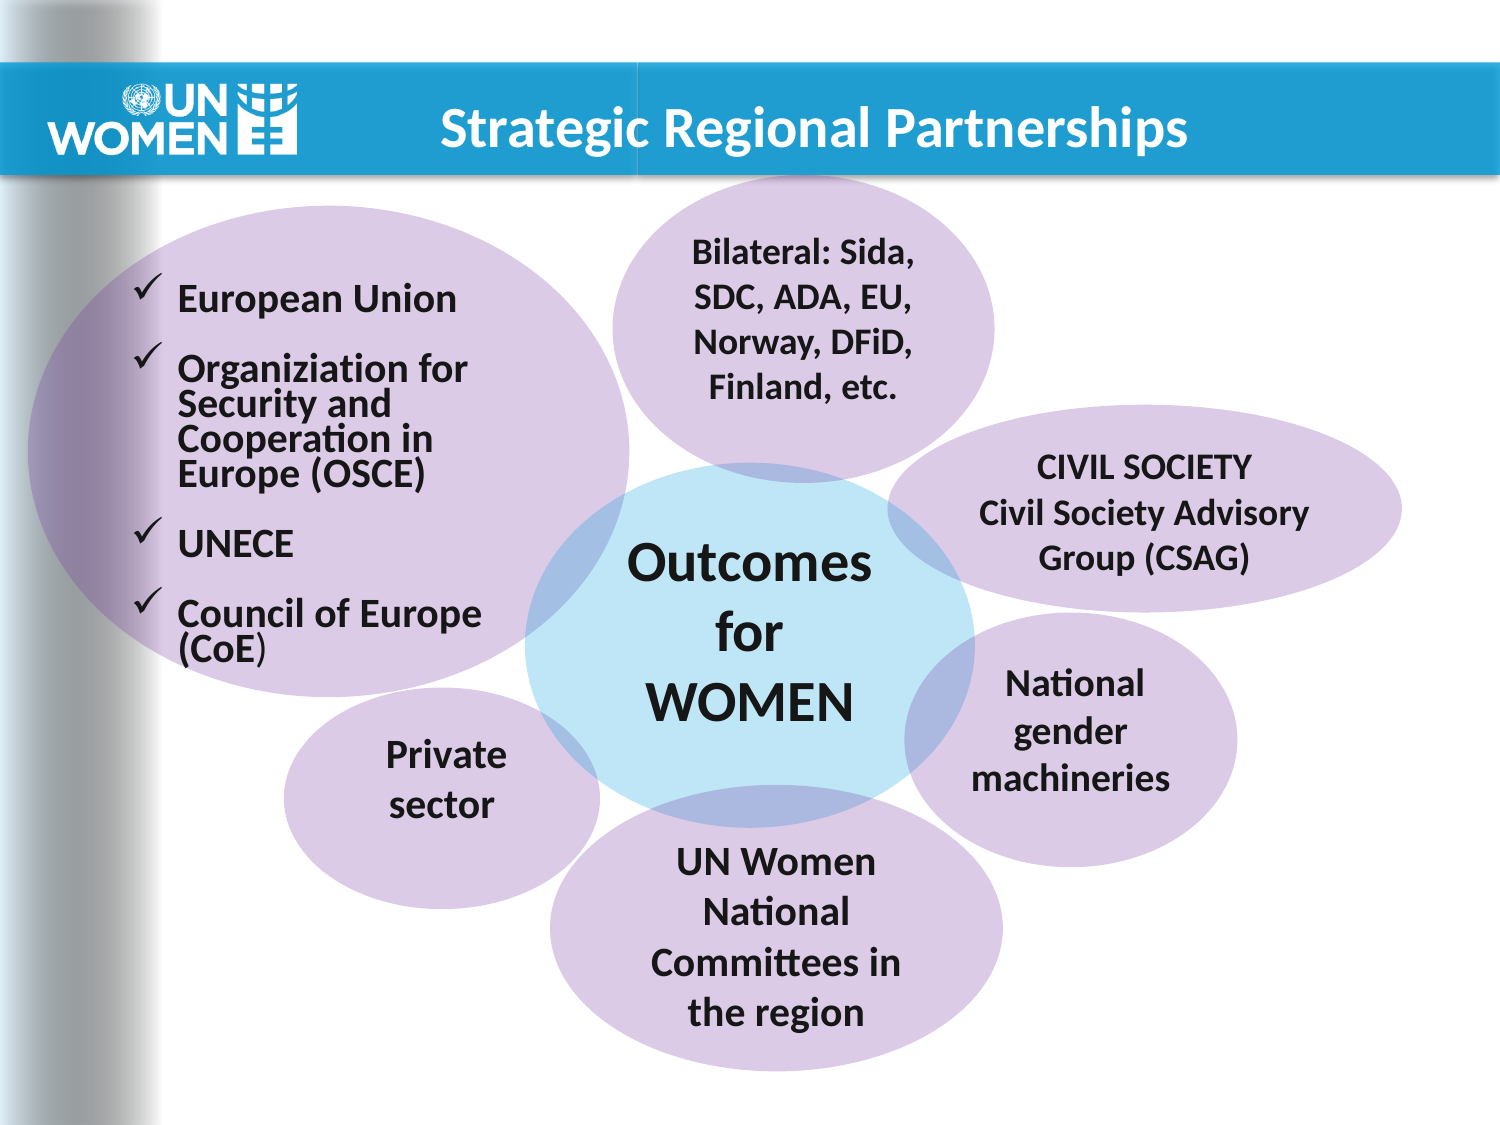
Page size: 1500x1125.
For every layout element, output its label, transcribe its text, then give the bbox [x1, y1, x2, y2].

text_box UN Women National Committees in the region [549, 784, 1003, 1072]
text_box National gender machineries [904, 612, 1238, 868]
picture [43, 80, 300, 163]
text_box [104, 1017, 1485, 1079]
text_box European Union Organiziation for Security and Cooperation in Europe (OSCE) UNECE Council of Europe (CoE) [27, 205, 630, 698]
title Strategic Regional Partnerships [425, 75, 1500, 173]
text_box CIVIL SOCIETY Civil Society Advisory Group (CSAG) [888, 404, 1402, 613]
text_box Bilateral: Sida, SDC, ADA, EU, Norway, DFiD, Finland, etc. [612, 174, 995, 483]
text_box Private sector [283, 687, 601, 910]
text_box Outcomes for WOMEN [524, 465, 975, 809]
